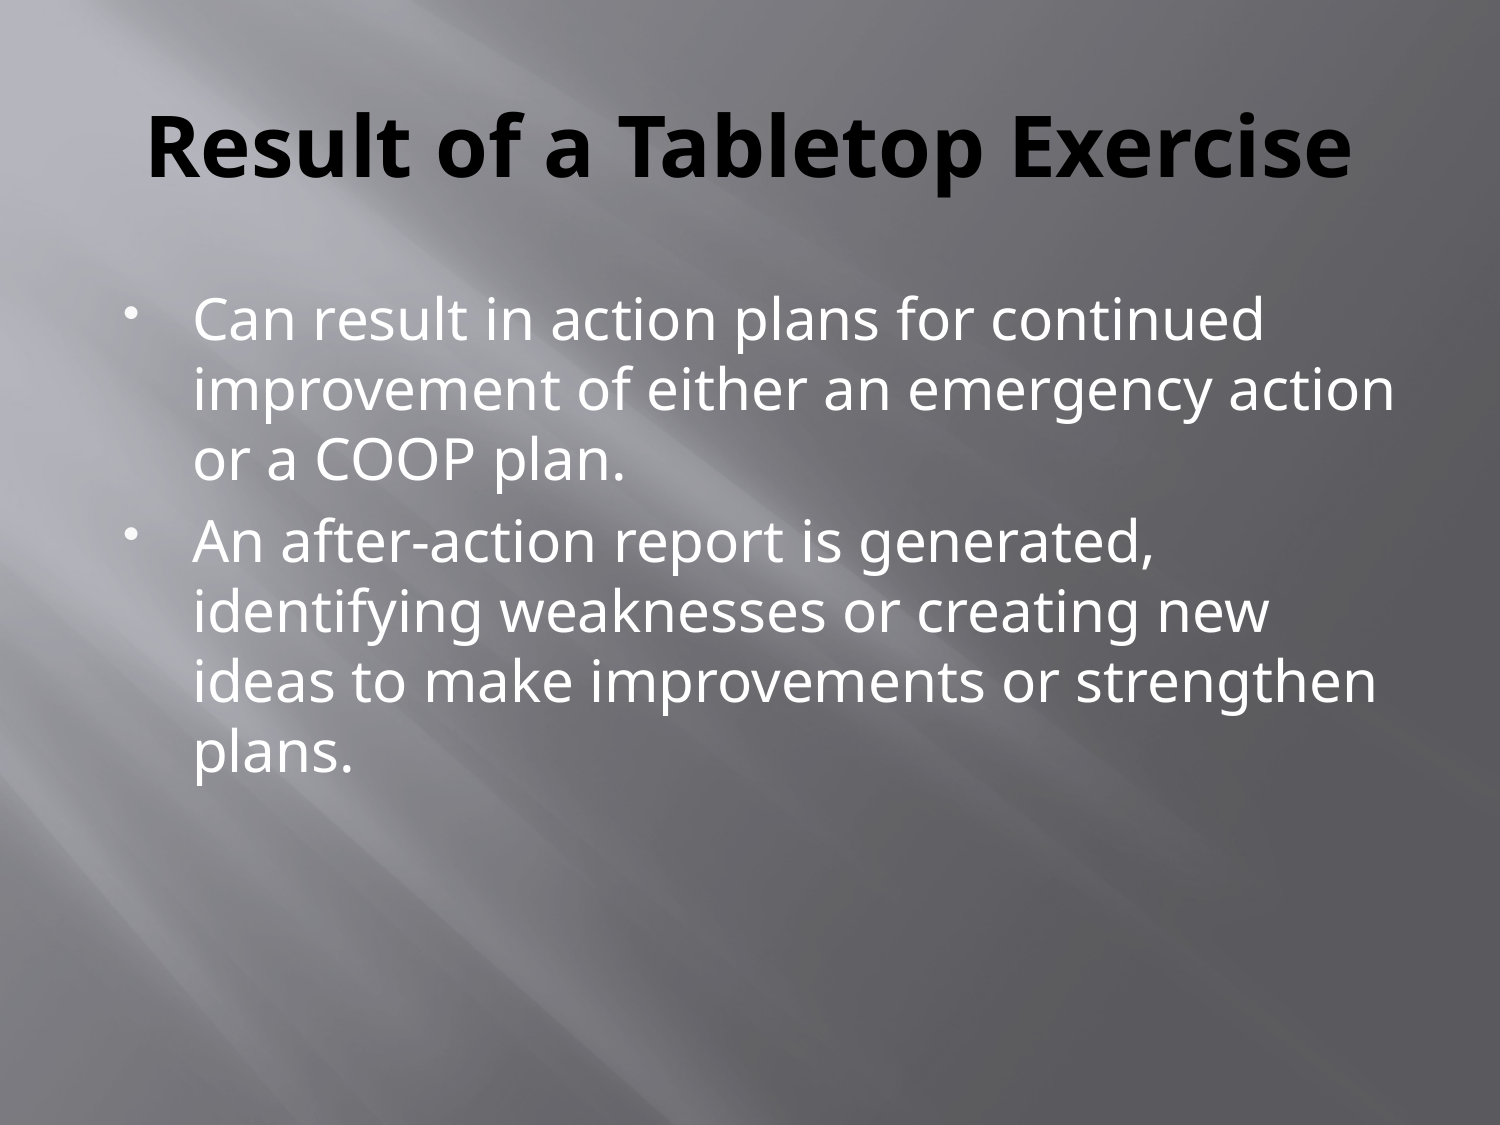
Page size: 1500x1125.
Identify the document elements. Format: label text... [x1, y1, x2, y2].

list Can result in action plans for continued improvement of either an emergency action or a COOP plan. An after-action report is generated, identifying weaknesses or creating new ideas to make improvements or strengthen plans. [87, 275, 1438, 1018]
title Result of a Tabletop Exercise [75, 50, 1425, 238]
